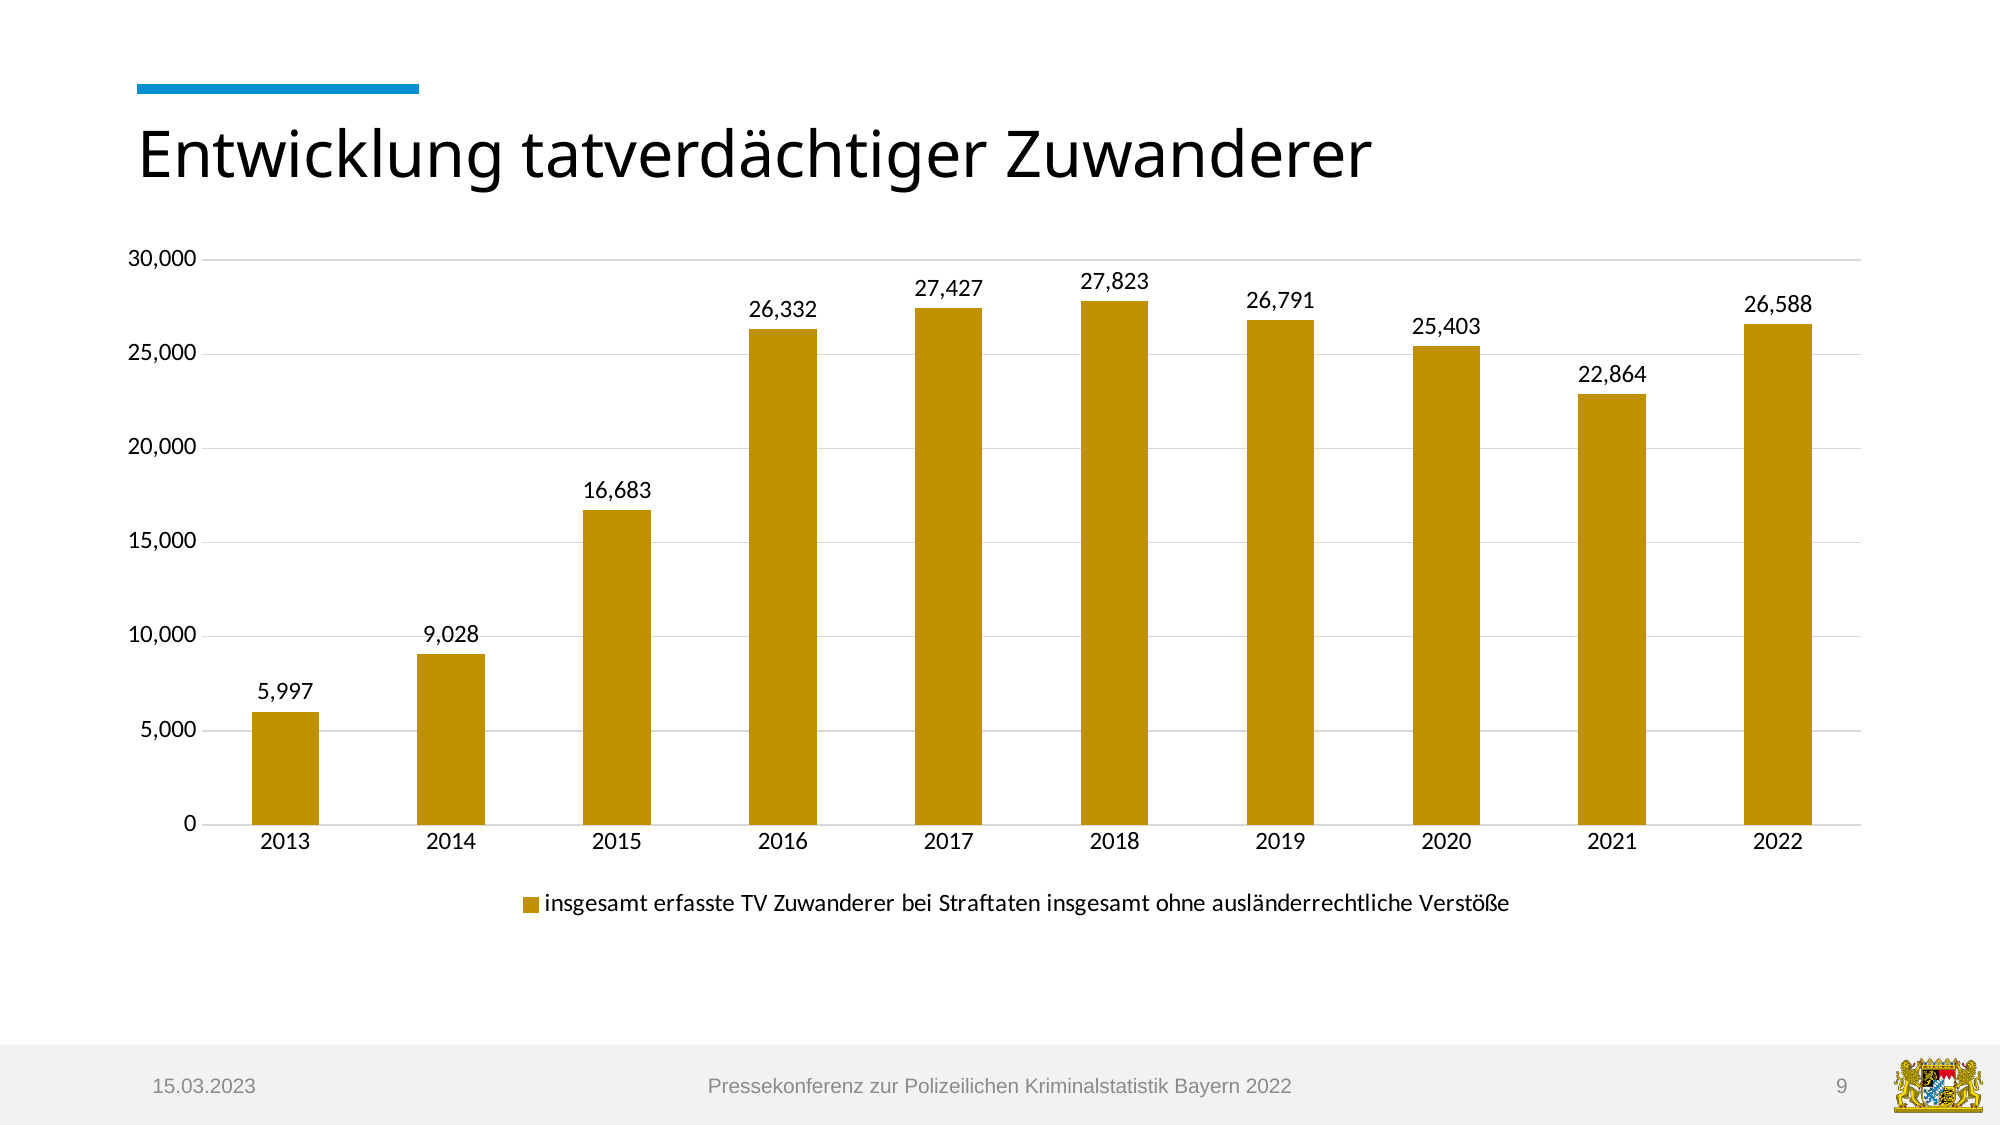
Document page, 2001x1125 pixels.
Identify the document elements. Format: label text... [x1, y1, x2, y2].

chart [119, 236, 1881, 953]
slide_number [137, 1055, 588, 1116]
footer Pressekonferenz zur Polizeilichen Kriminalstatistik Bayern 2022 [662, 1055, 1338, 1116]
slide_number 9 [1412, 1055, 1863, 1116]
picture [1885, 1040, 2001, 1125]
title Entwicklung tatverdächtiger Zuwanderer [137, 114, 1863, 236]
